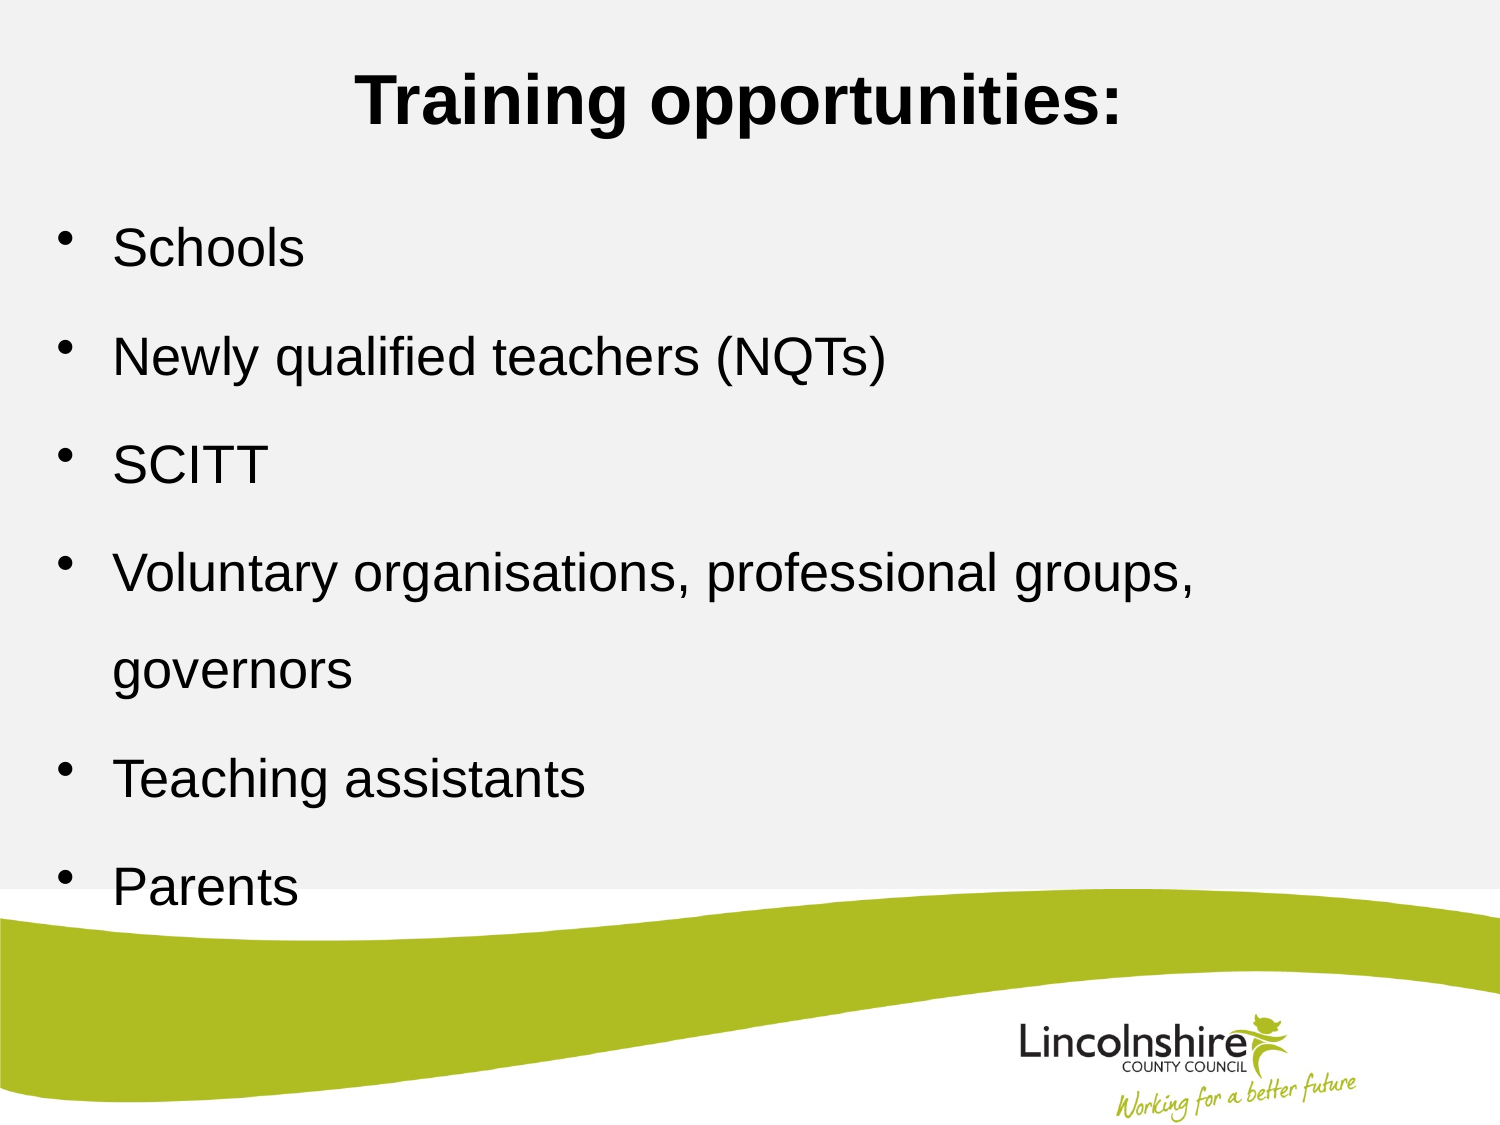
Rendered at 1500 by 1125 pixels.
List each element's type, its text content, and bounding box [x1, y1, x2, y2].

title Training opportunities: [112, 19, 1388, 172]
list Schools Newly qualified teachers (NQTs) SCITT Voluntary organisations, professional groups, governors Teaching assistants Parents [41, 172, 1447, 894]
picture [0, 889, 1500, 1125]
